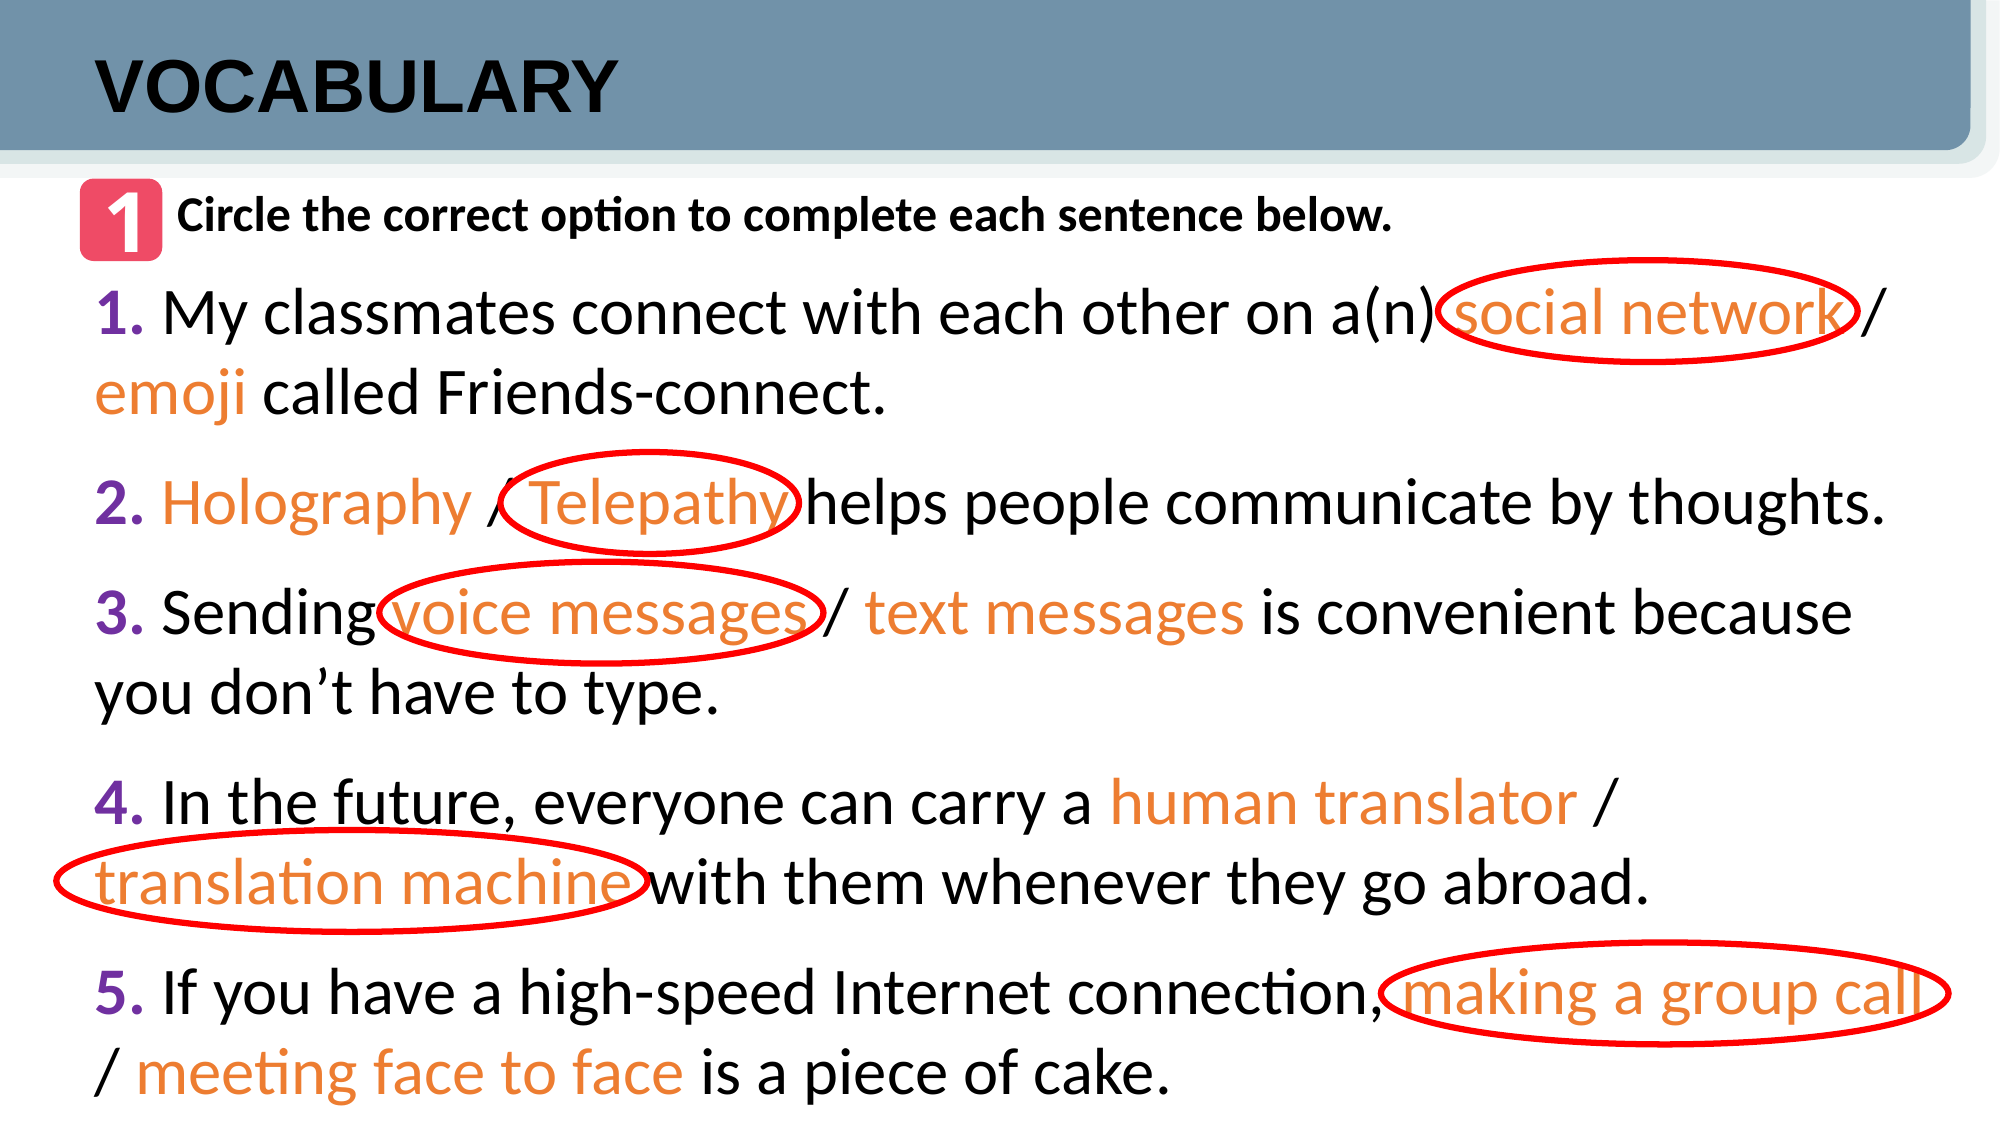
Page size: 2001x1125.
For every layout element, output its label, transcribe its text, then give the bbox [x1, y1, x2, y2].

text_box 1. My classmates connect with each other on a(n) social network / emoji called Friends-connect. 2. Holography / Telepathy helps people communicate by thoughts. 3. Sending voice messages / text messages is convenient because you don’t have to type. 4. In the future, everyone can carry a human translator / translation machine with them whenever they go abroad. 5. If you have a high-speed Internet connection, making a group call / meeting face to face is a piece of cake. [79, 260, 1949, 1115]
text_box [1379, 941, 1950, 1046]
text_box [55, 828, 649, 933]
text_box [0, 0, 2000, 178]
text_box [378, 560, 825, 665]
text_box [1436, 259, 1859, 364]
text_box 1 [88, 178, 154, 260]
text_box [499, 450, 801, 555]
text_box [78, 178, 88, 260]
text_box Circle the correct option to complete each sentence below. [162, 178, 1677, 250]
text_box [154, 178, 164, 260]
